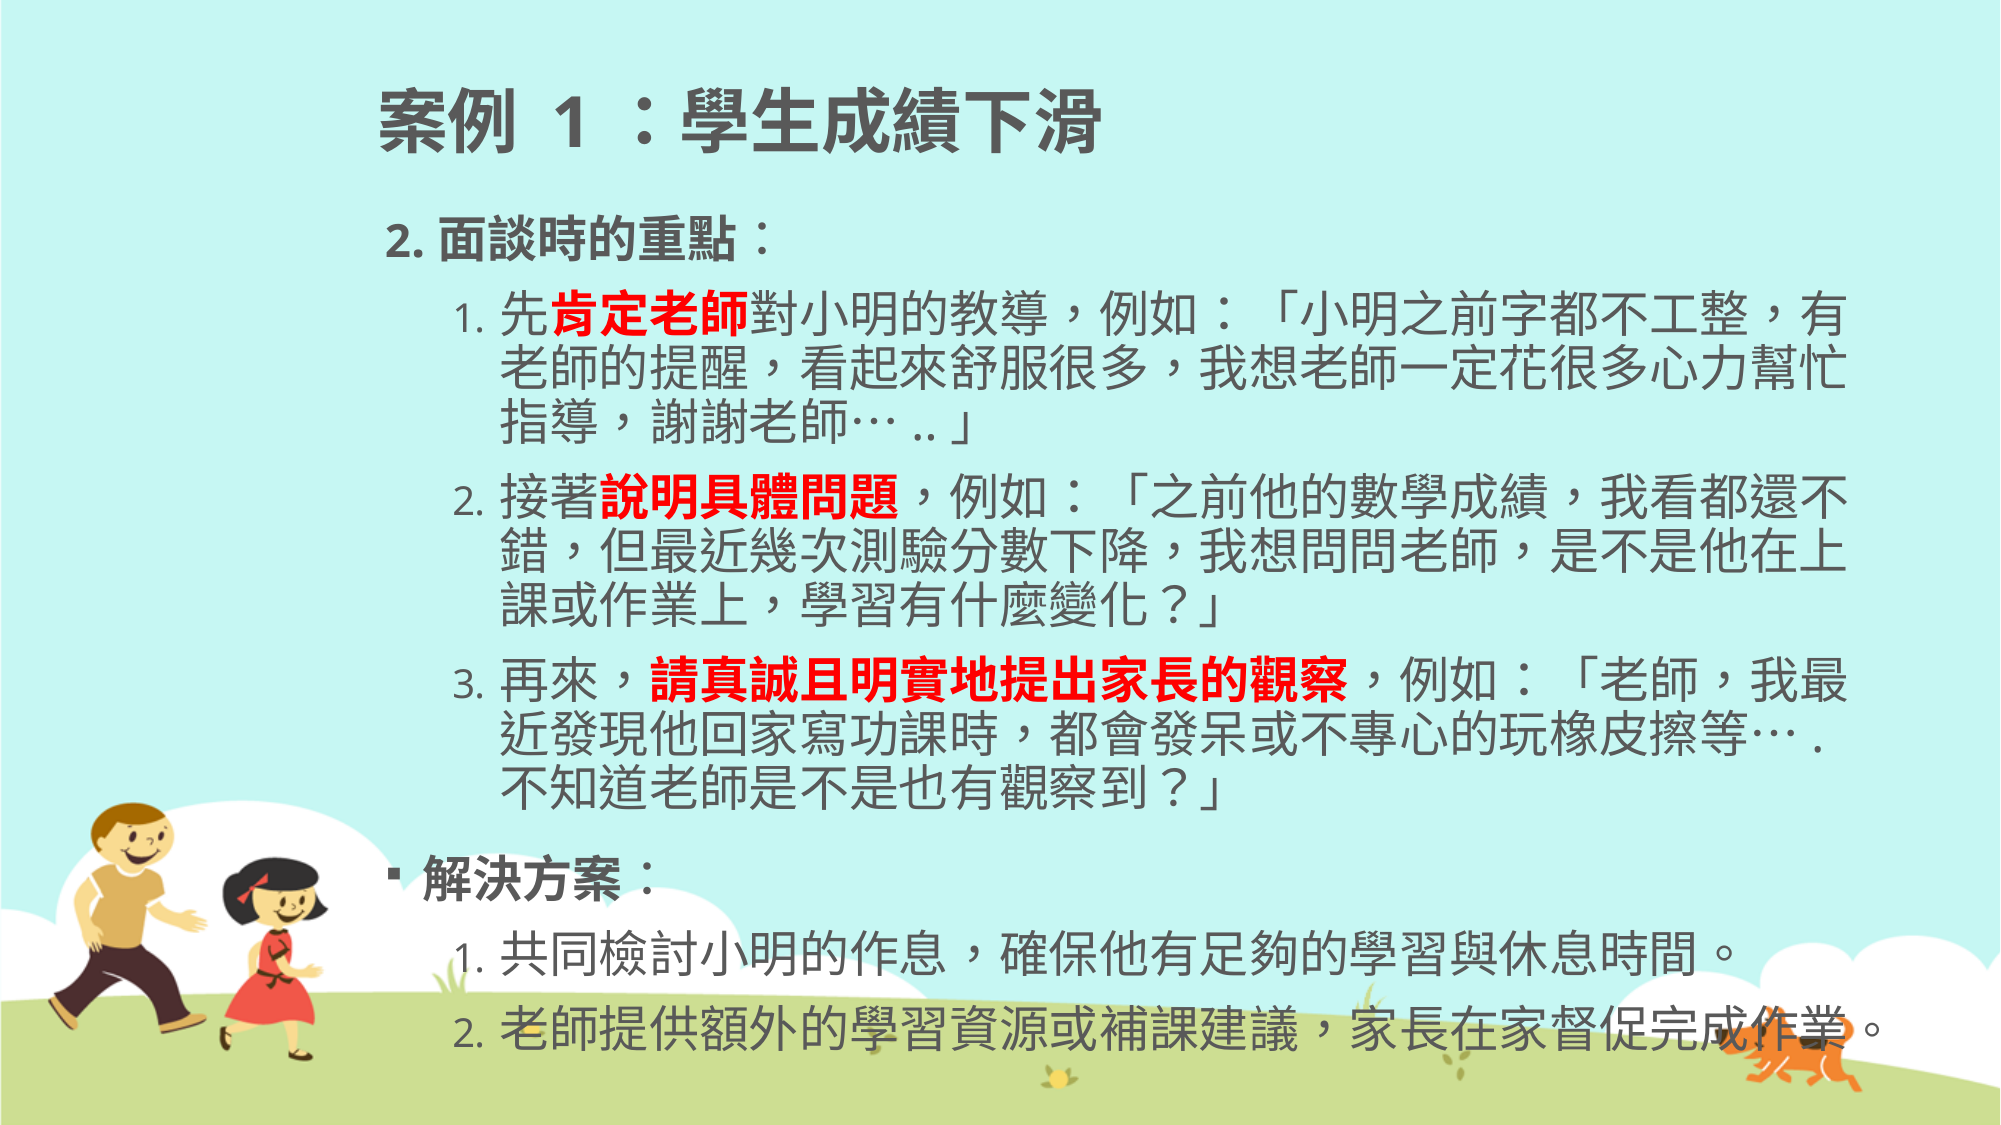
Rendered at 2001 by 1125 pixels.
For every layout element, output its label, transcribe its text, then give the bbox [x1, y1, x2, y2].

list 2.面談時的重點： 先肯定老師對小明的教導，例如：「小明之前字都不工整，有老師的提醒，看起來舒服很多，我想老師一定花很多心力幫忙指導，謝謝老師…..」 接著說明具體問題，例如：「之前他的數學成績，我看都還不錯，但最近幾次測驗分數下降，我想問問老師，是不是他在上課或作業上，學習有什麼變化？」 再來，請真誠且明實地提出家長的觀察，例如：「老師，我最近發現他回家寫功課時，都會發呆或不專心的玩橡皮擦等….不知道老師是不是也有觀察到？」 解決方案： 共同檢討小明的作息，確保他有足夠的學習與休息時間。 老師提供額外的學習資源或補課建議，家長在家督促完成作業。 [362, 207, 1900, 1095]
title 案例 1：學生成績下滑 [362, 23, 1900, 170]
picture [0, 0, 2001, 1125]
